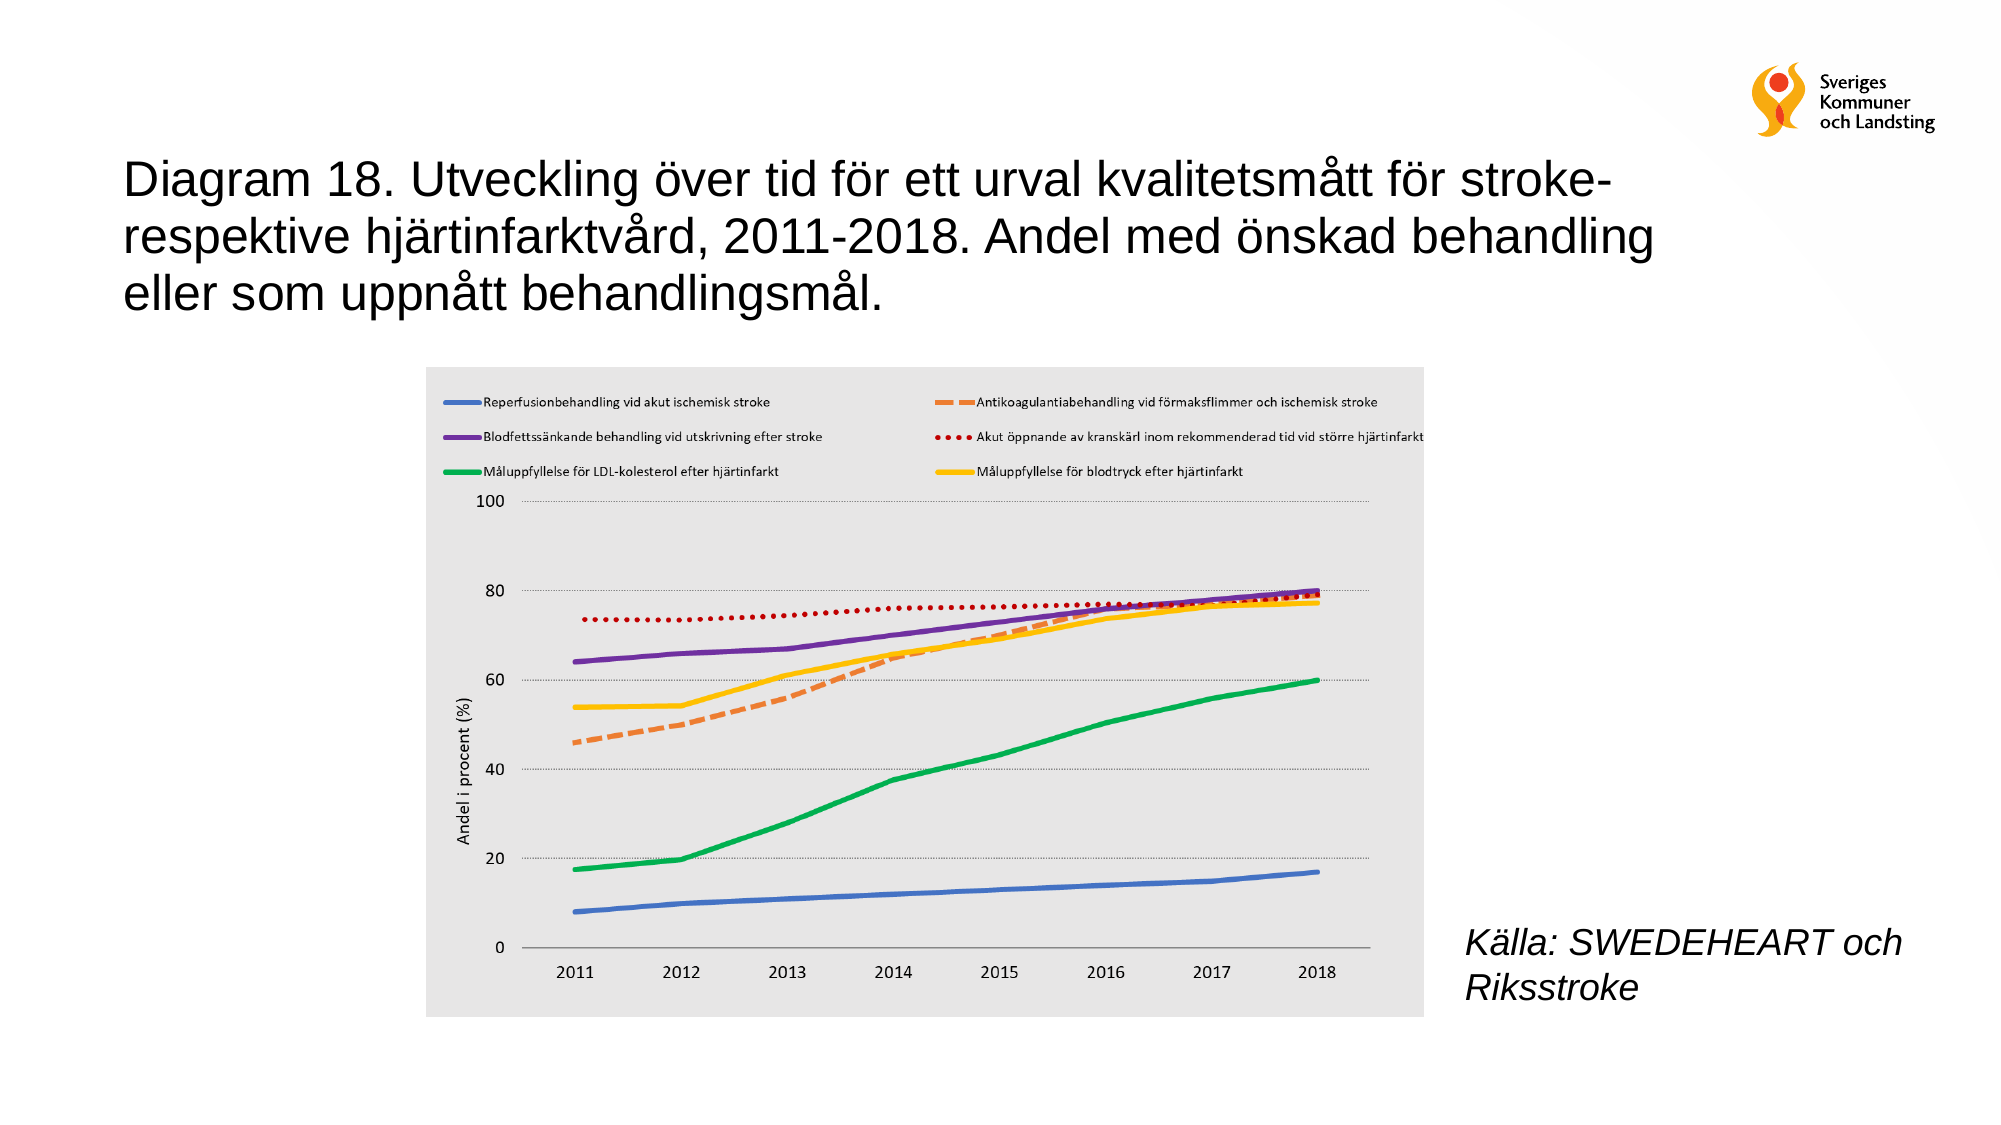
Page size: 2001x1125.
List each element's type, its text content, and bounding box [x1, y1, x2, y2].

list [426, 366, 1424, 1017]
title Diagram 18. Utveckling över tid för ett urval kvalitetsmått för stroke- respektive hjärtinfarktvård, 2011-2018. Andel med önskad behandling eller som uppnått behandlingsmål. [108, 143, 1686, 346]
text_box Källa: SWEDEHEART och Riksstroke [1450, 910, 1921, 1016]
